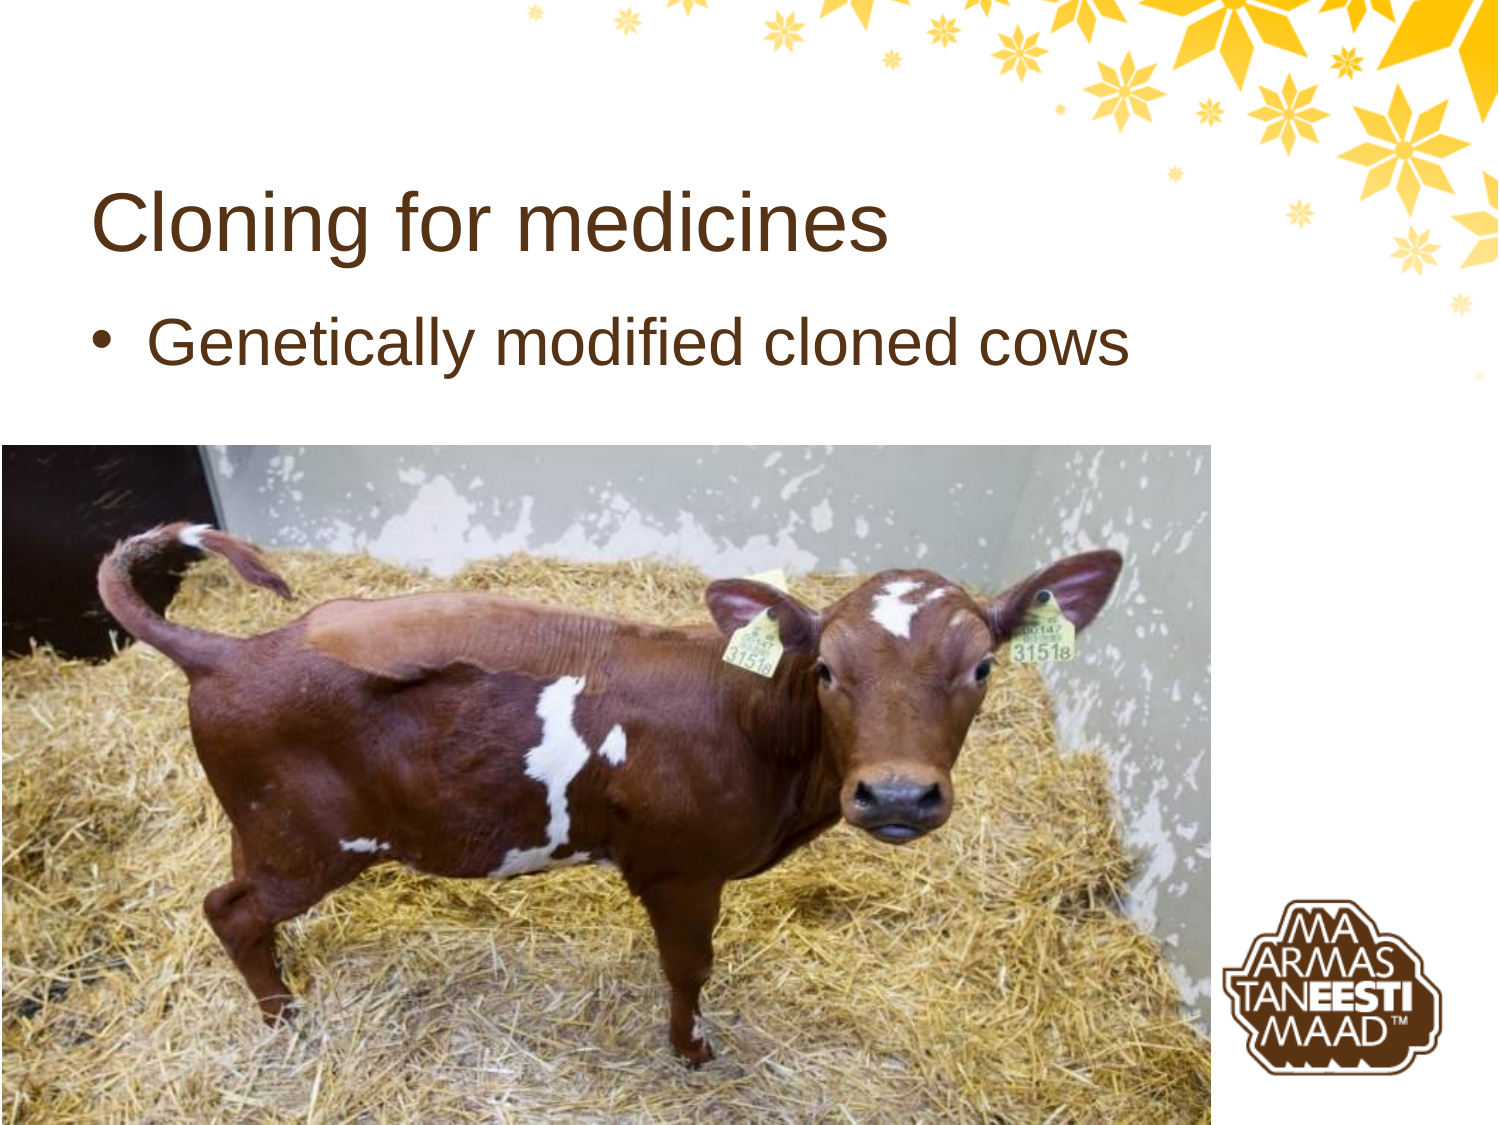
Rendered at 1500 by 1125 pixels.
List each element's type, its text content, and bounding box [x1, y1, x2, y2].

picture [462, 0, 1498, 383]
list Genetically modified cloned cows [75, 290, 1425, 894]
picture [1, 444, 1476, 1125]
list Cloning for medicines [75, 160, 1425, 266]
